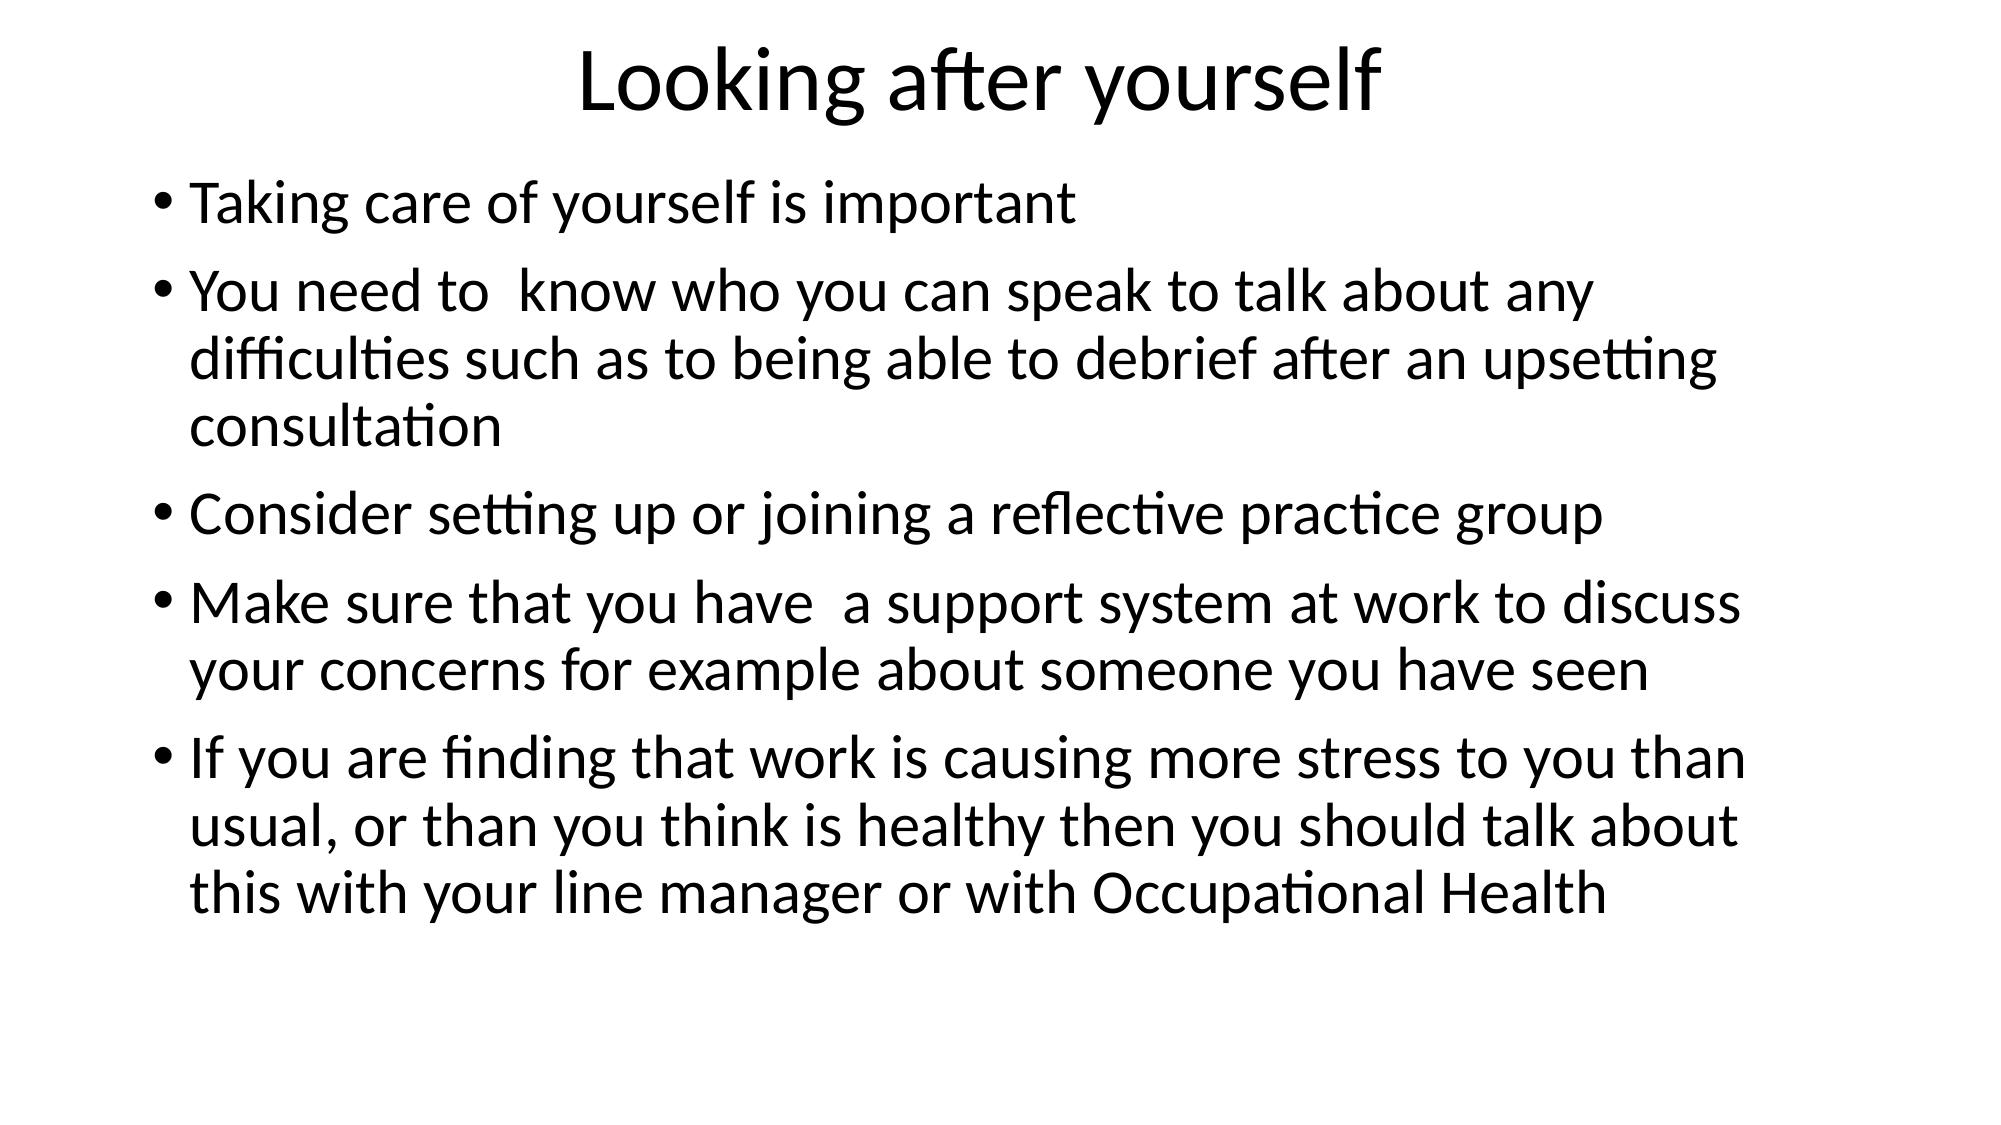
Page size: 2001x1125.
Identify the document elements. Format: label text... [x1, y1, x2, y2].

title Looking after yourself [128, 0, 1854, 162]
list Taking care of yourself is important You need to know who you can speak to talk about any difficulties such as to being able to debrief after an upsetting consultation Consider setting up or joining a reflective practice group Make sure that you have a support system at work to discuss your concerns for example about someone you have seen If you are finding that work is causing more stress to you than usual, or than you think is healthy then you should talk about this with your line manager or with Occupational Health [137, 161, 1863, 1014]
